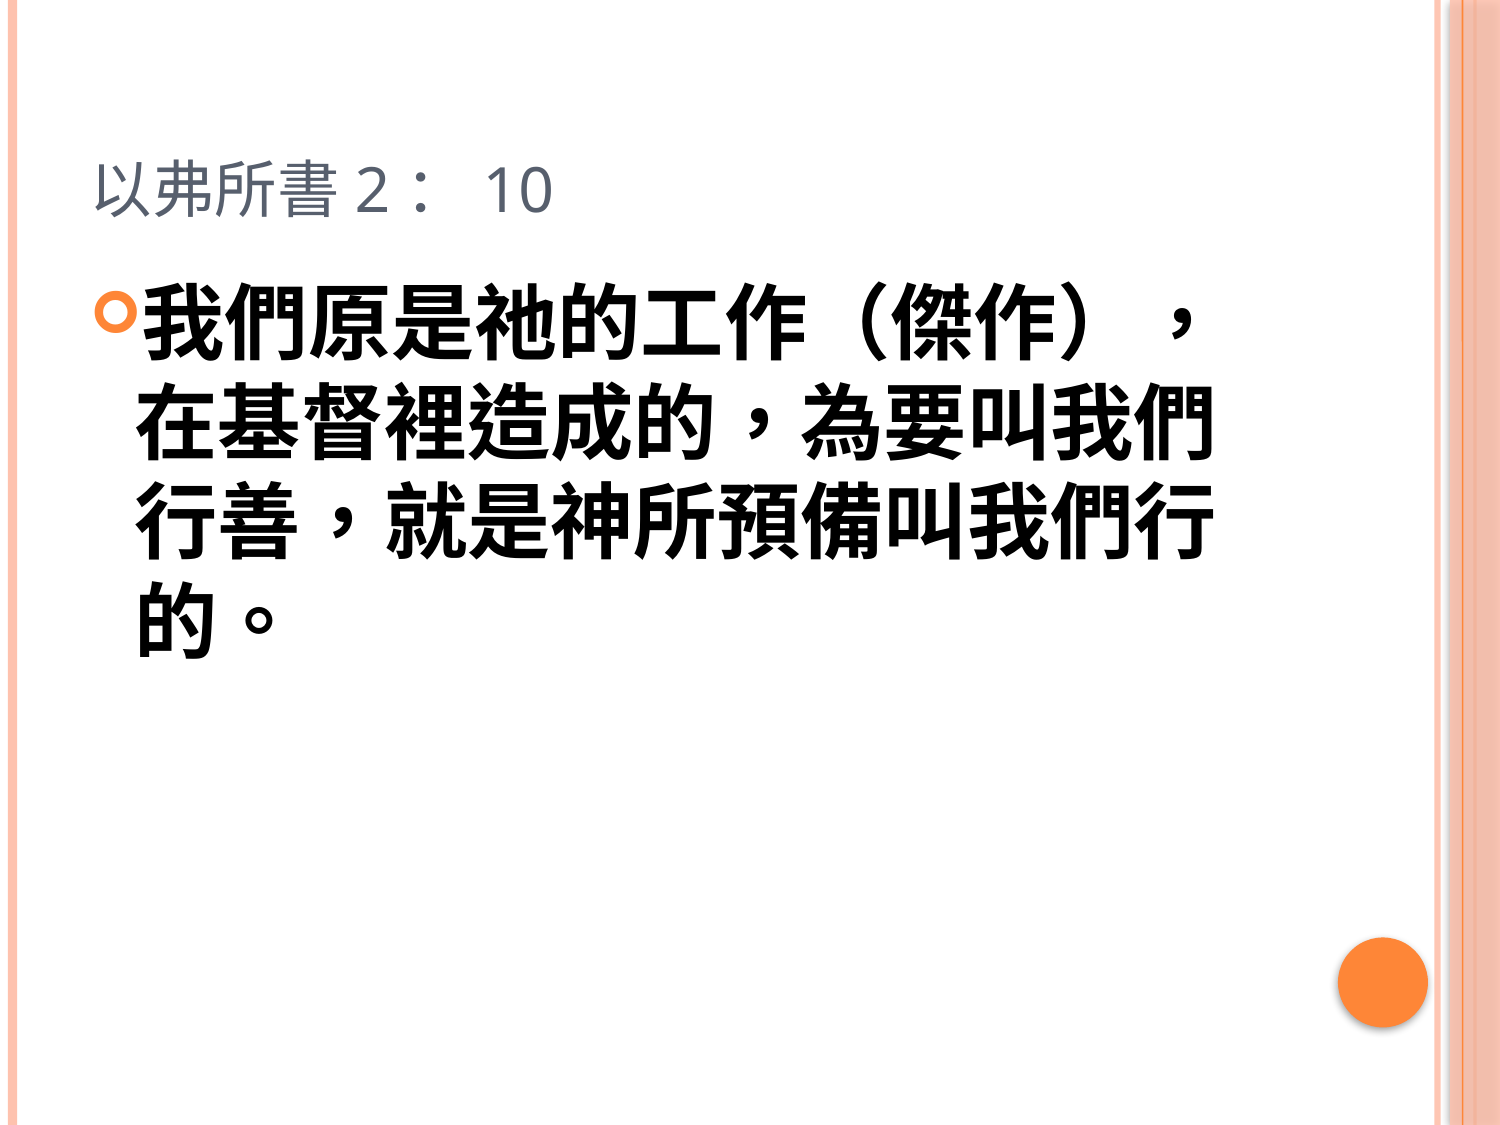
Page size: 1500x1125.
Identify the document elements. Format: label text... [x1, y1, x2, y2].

list 我們原是祂的工作（傑作），在基督裡造成的，為要叫我們行善，就是神所預備叫我們行的。 [75, 262, 1300, 1062]
title 以弗所書2：10 [75, 45, 1300, 233]
